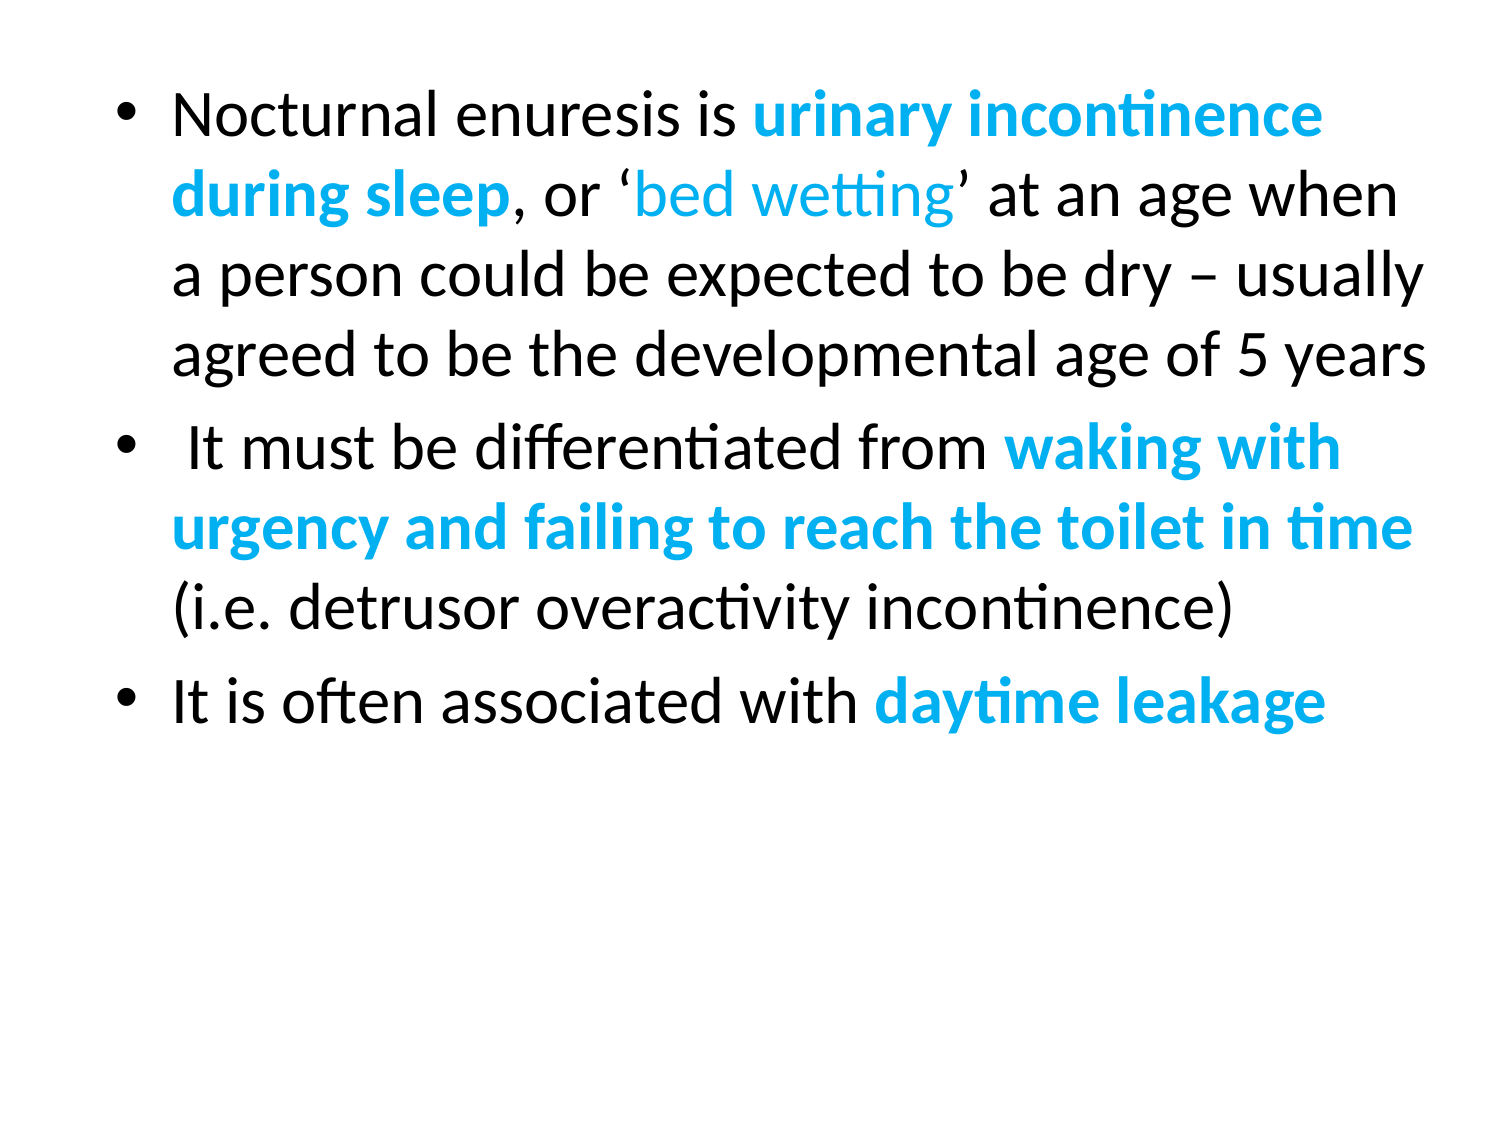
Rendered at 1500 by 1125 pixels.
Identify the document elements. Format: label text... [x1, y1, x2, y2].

list Nocturnal enuresis is urinary incontinence during sleep, or ‘bed wetting’ at an age when a person could be expected to be dry – usually agreed to be the developmental age of 5 years It must be differentiated from waking with urgency and failing to reach the toilet in time (i.e. detrusor overactivity incontinence) It is often associated with daytime leakage [99, 62, 1450, 1025]
